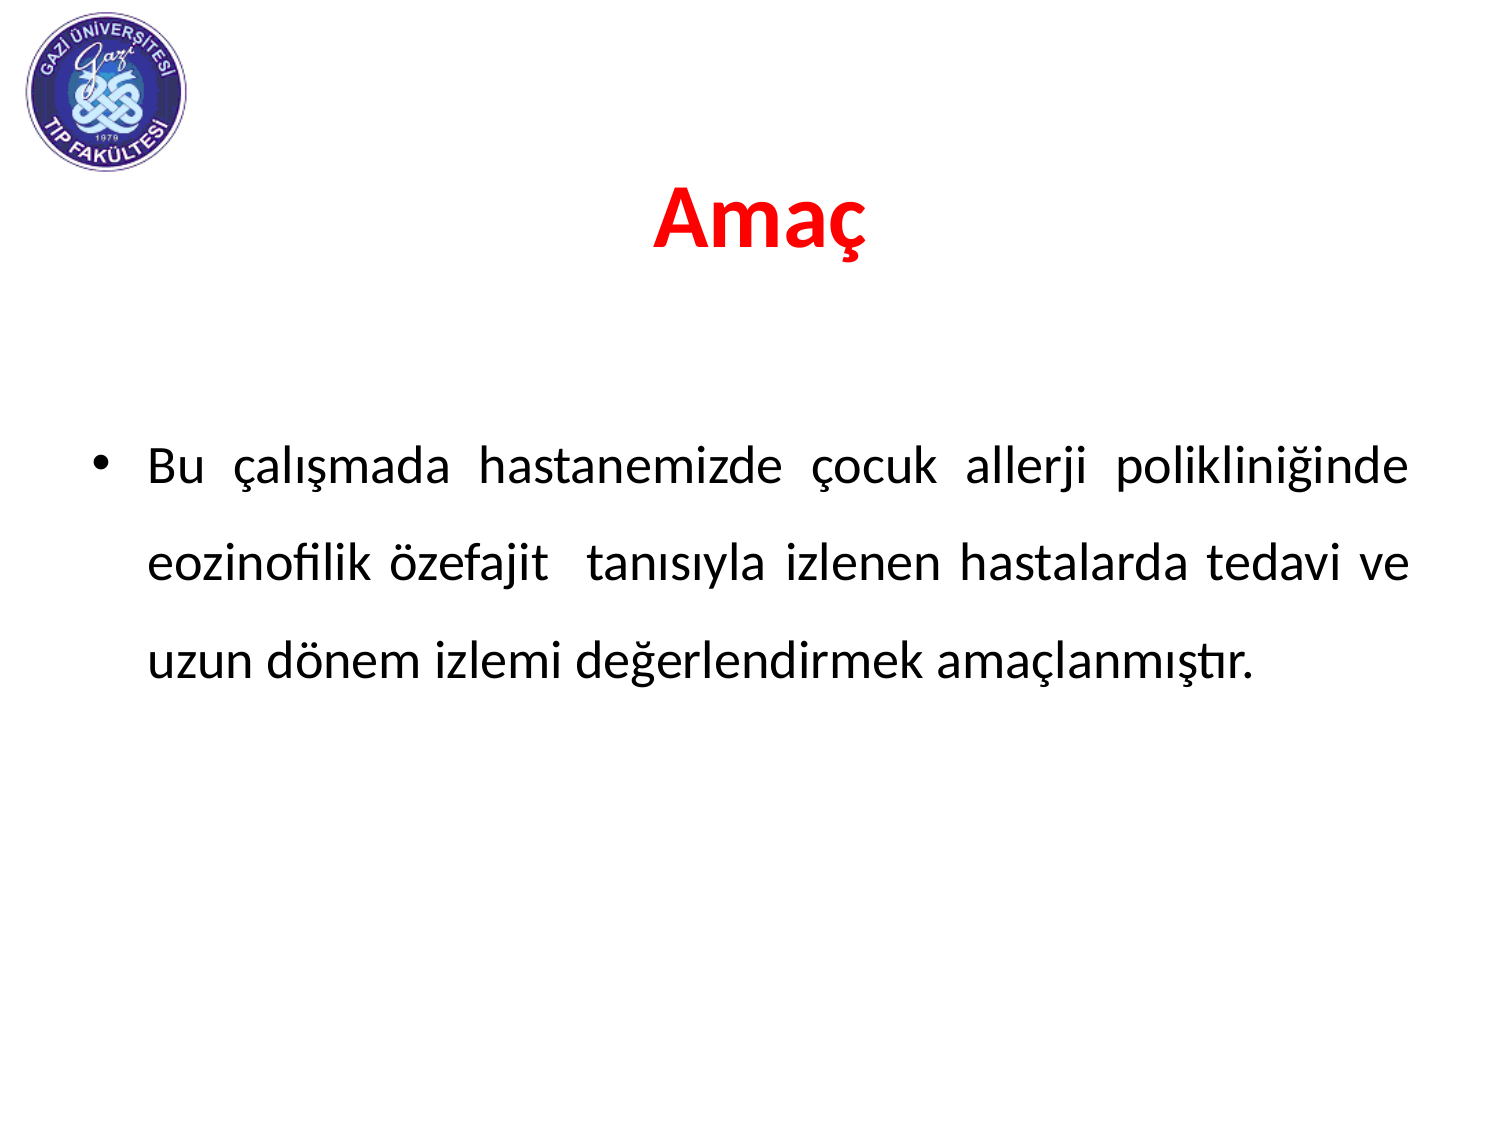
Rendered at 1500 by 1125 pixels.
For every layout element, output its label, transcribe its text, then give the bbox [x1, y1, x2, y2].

picture [23, 11, 188, 176]
title Amaç [75, 117, 1425, 305]
list Bu çalışmada hastanemizde çocuk allerji polikliniğinde eozinofilik özefajit tanısıyla izlenen hastalarda tedavi ve uzun dönem izlemi değerlendirmek amaçlanmıştır. [76, 218, 1427, 926]
